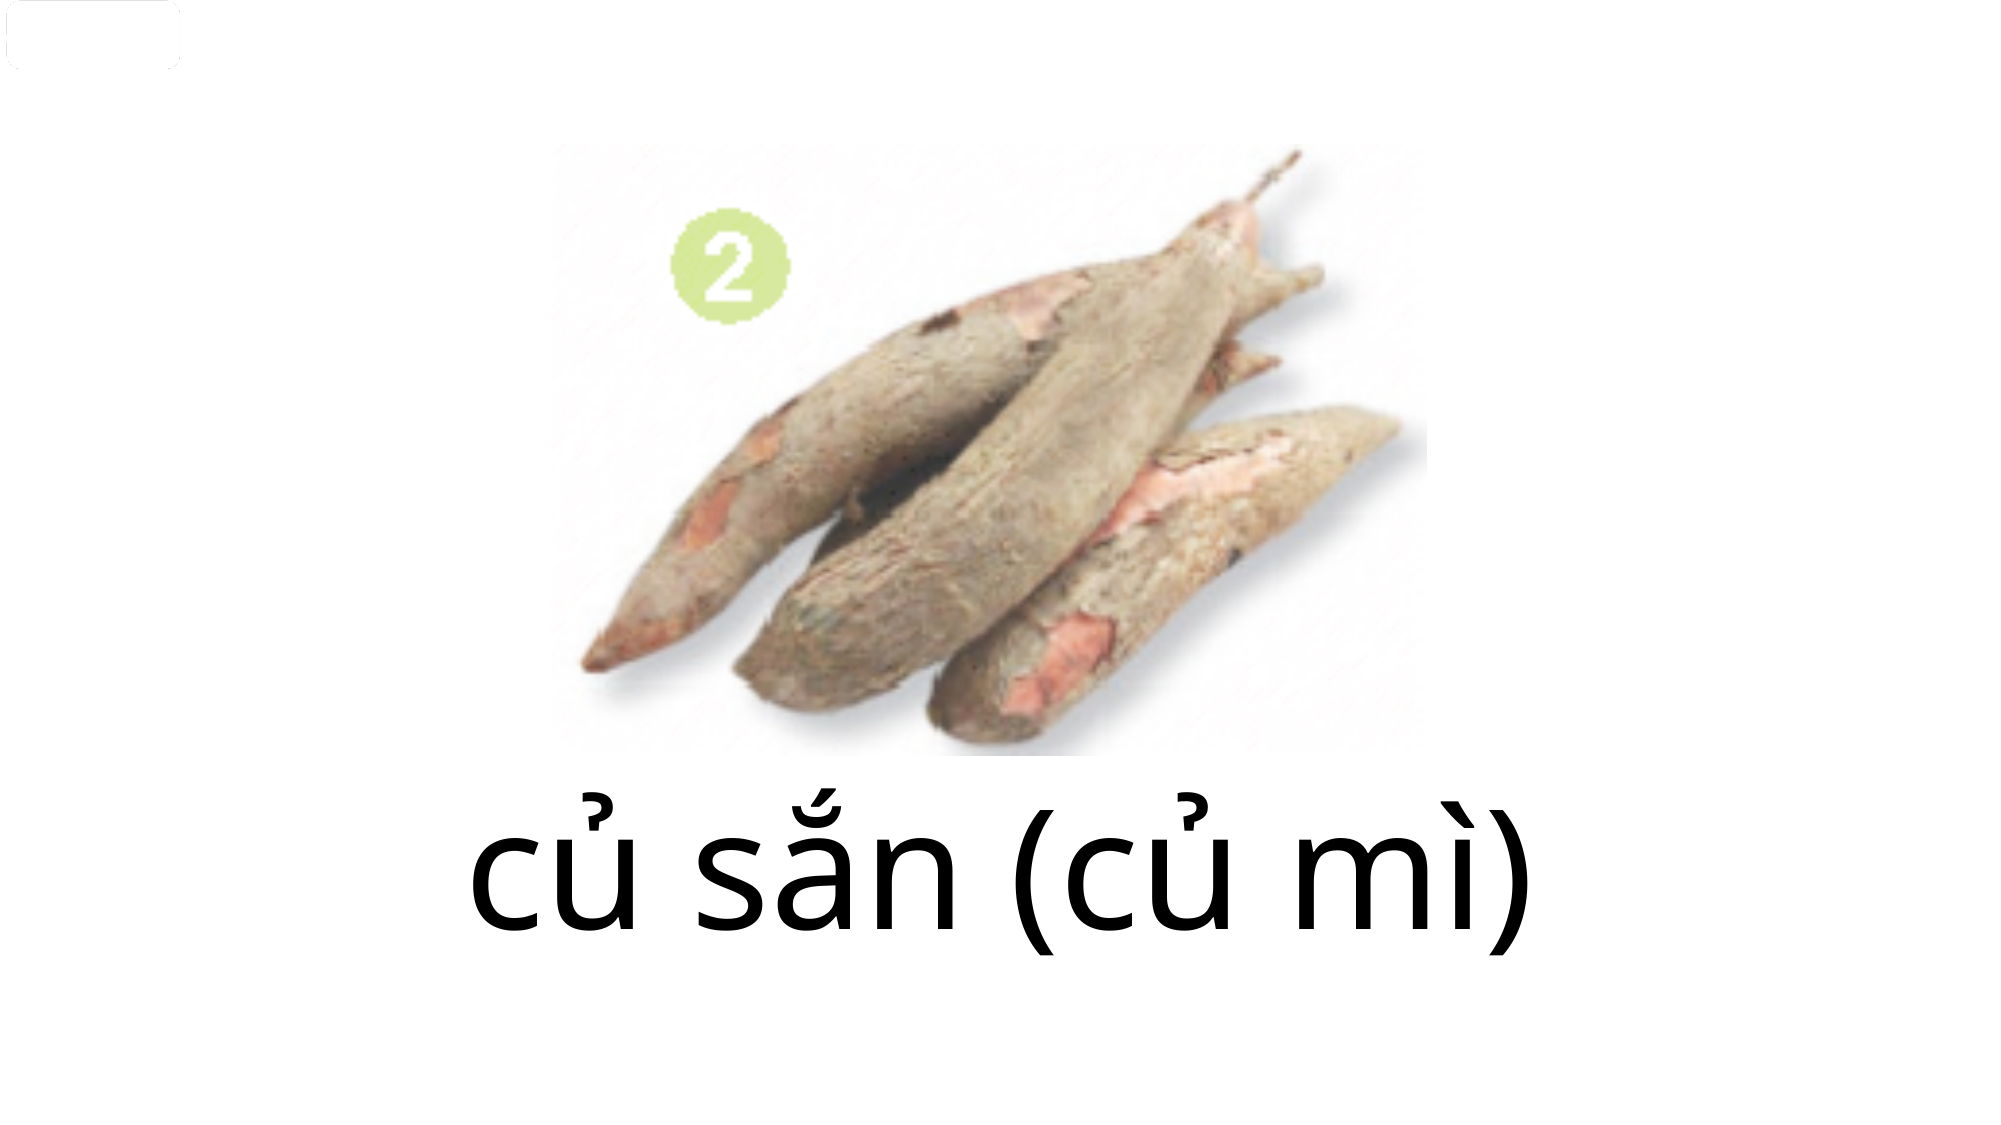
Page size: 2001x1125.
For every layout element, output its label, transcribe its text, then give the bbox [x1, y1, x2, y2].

picture [0, 0, 186, 75]
picture [551, 144, 1427, 756]
text_box củ sắn (củ mì) [308, 755, 1691, 971]
